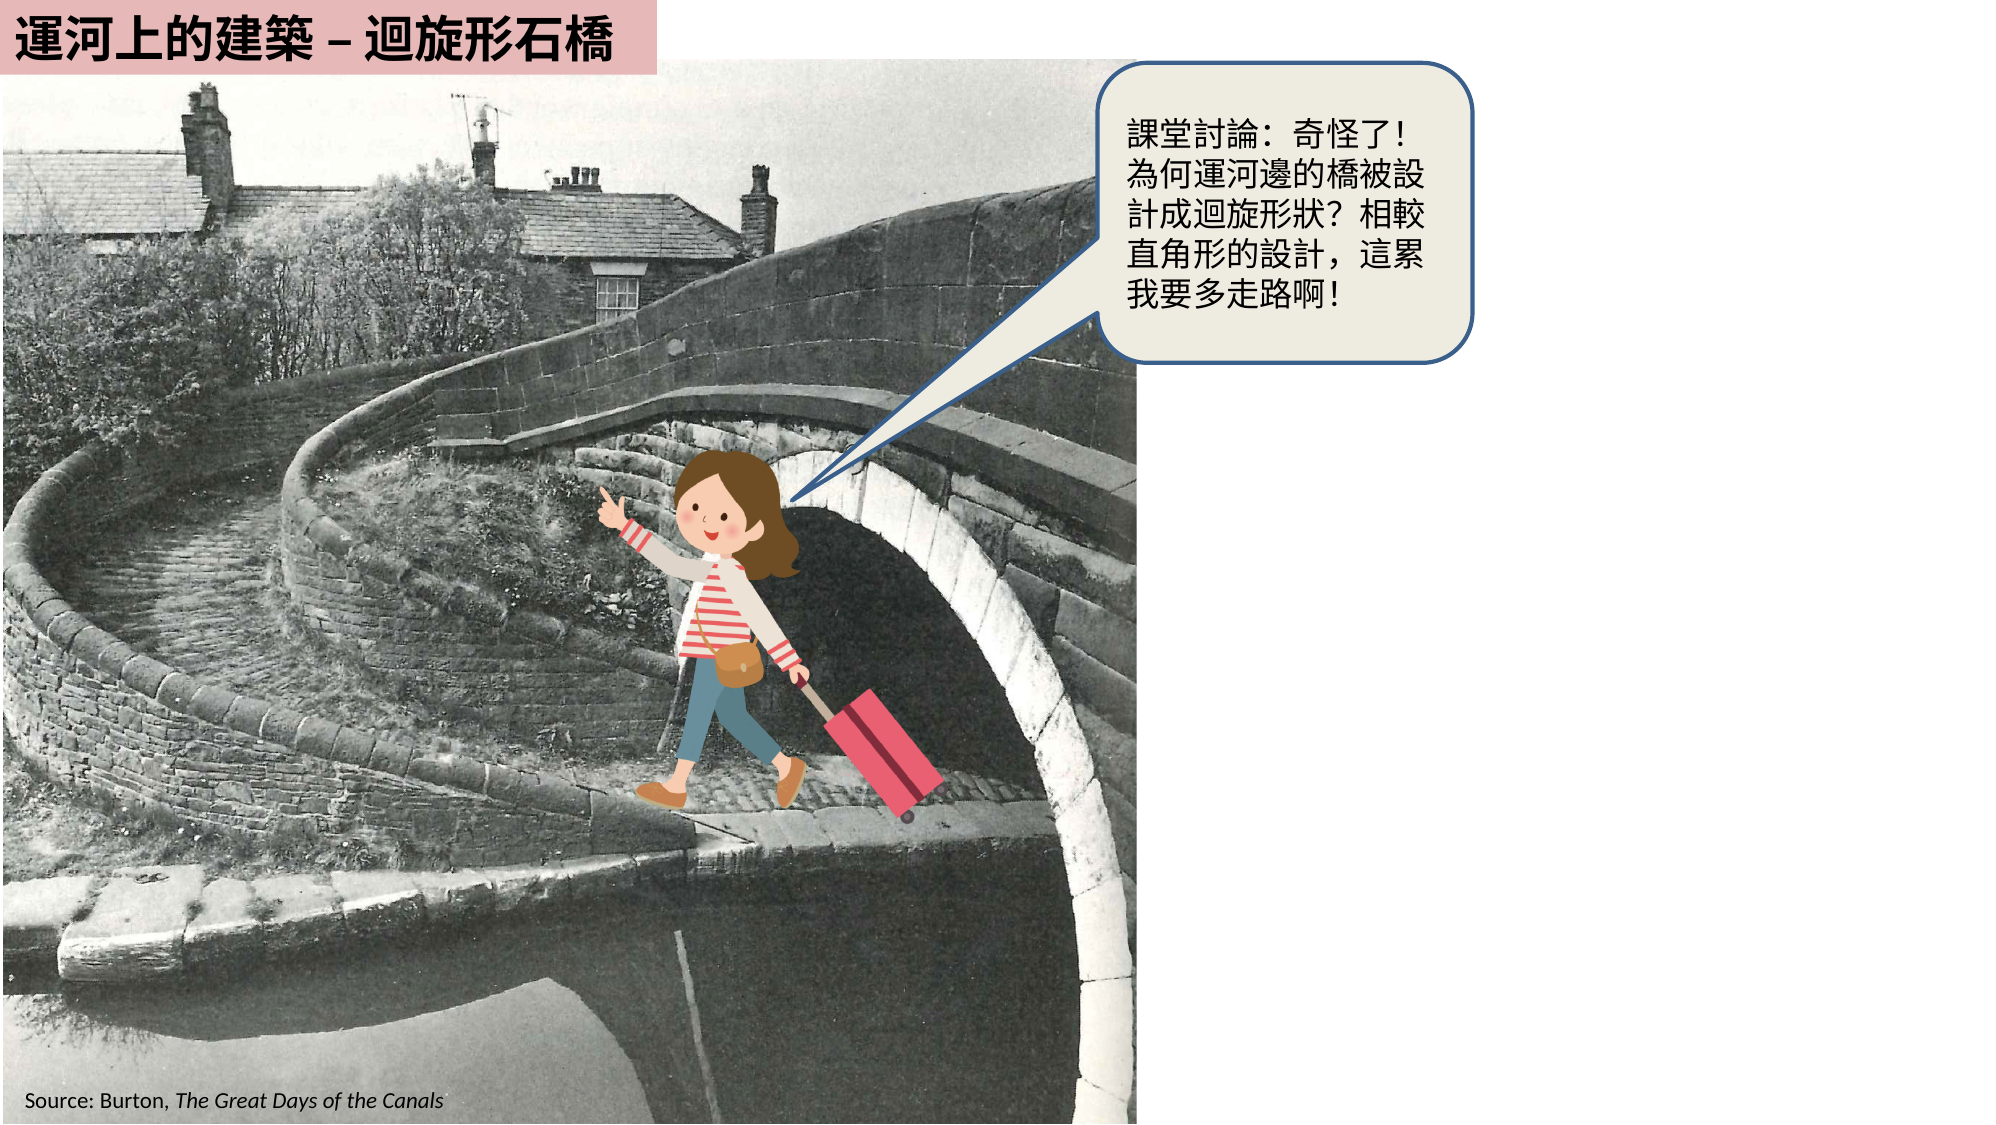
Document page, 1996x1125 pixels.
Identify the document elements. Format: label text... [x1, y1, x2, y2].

text_box 課堂討論：奇怪了！為何運河邊的橋被設計成迴旋形狀？相較直角形的設計，這累我要多走路啊！ [1139, 60, 1475, 365]
text_box 運河上的建築 – 迴旋形石橋 [0, 0, 657, 59]
picture [2, 59, 1137, 1125]
